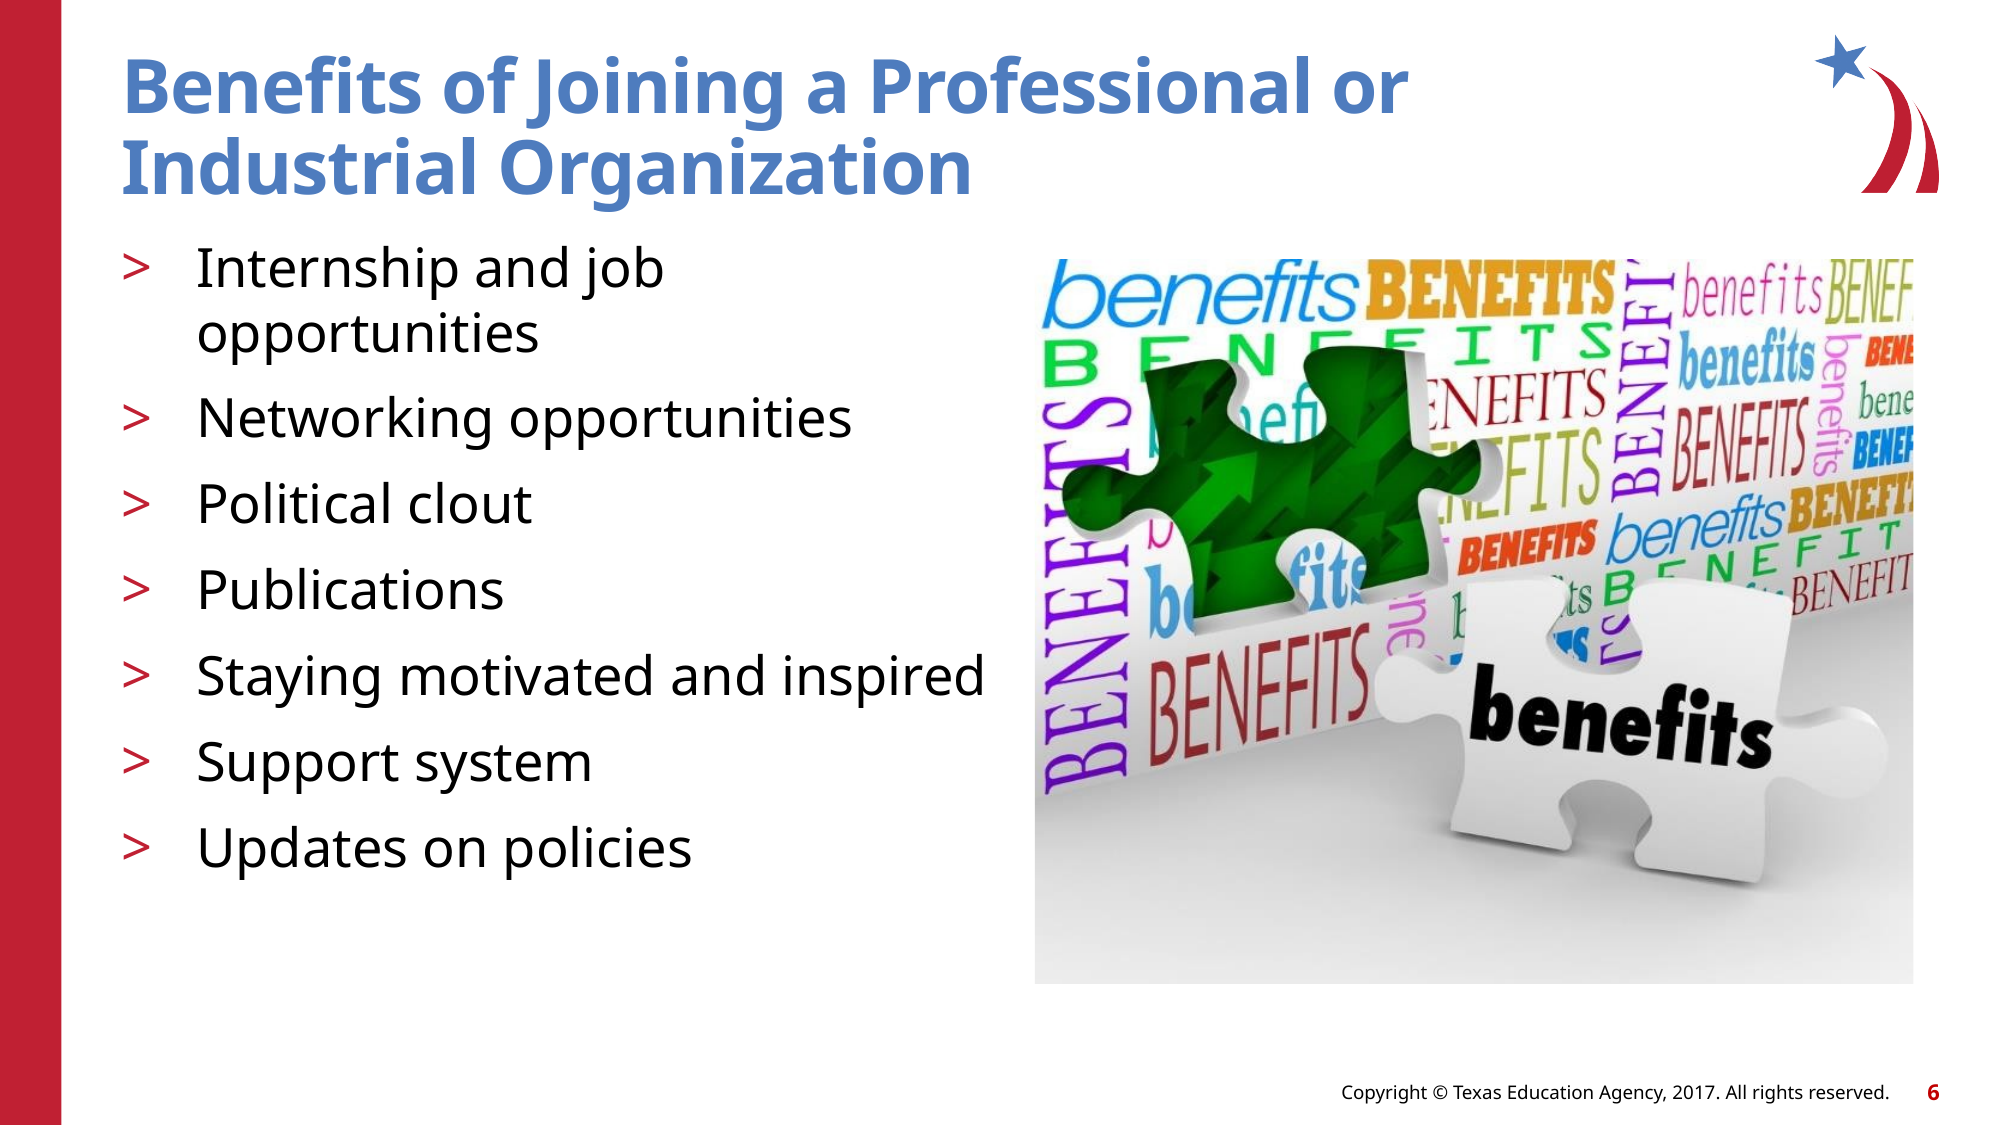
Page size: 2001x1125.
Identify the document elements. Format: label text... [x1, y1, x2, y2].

picture [1814, 34, 1939, 193]
text_box [1034, 259, 1914, 984]
title Benefits of Joining a Professional or Industrial Organization [121, 66, 1772, 211]
list Internship and job opportunities Networking opportunities Political clout Publications Staying motivated and inspired Support system Updates on policies [121, 233, 1000, 1010]
